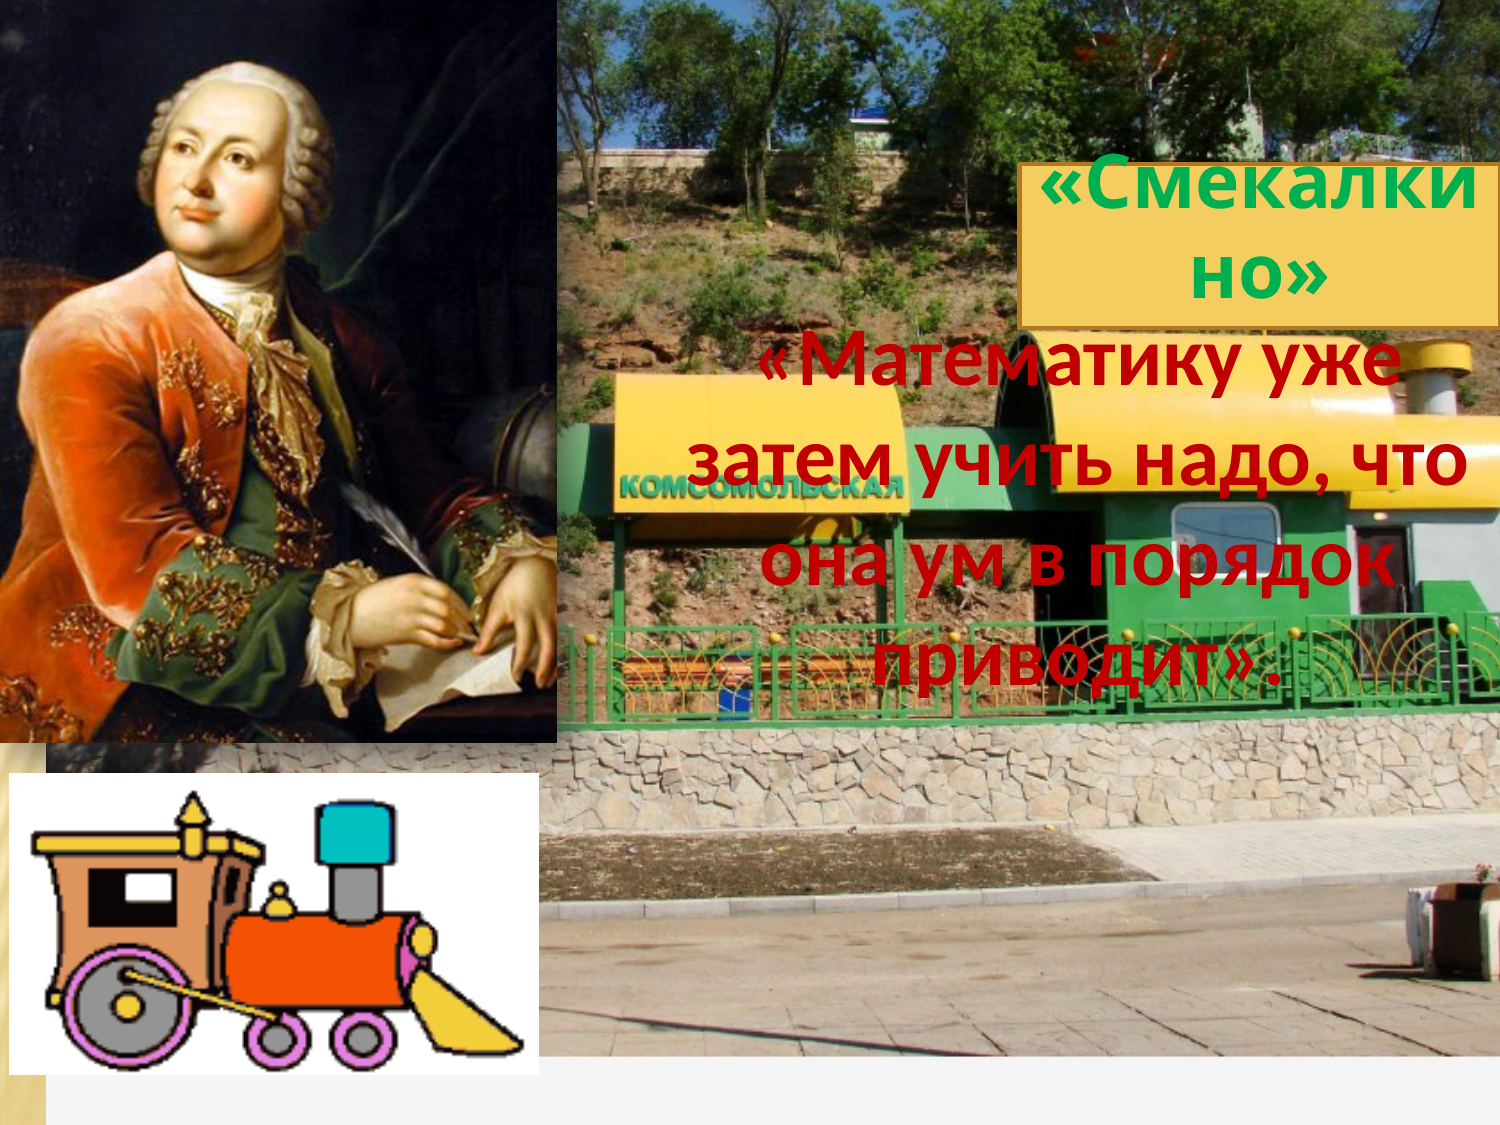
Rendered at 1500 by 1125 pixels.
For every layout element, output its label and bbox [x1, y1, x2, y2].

picture [46, 0, 1500, 1125]
text_box [0, 773, 540, 1076]
list [0, 0, 558, 743]
